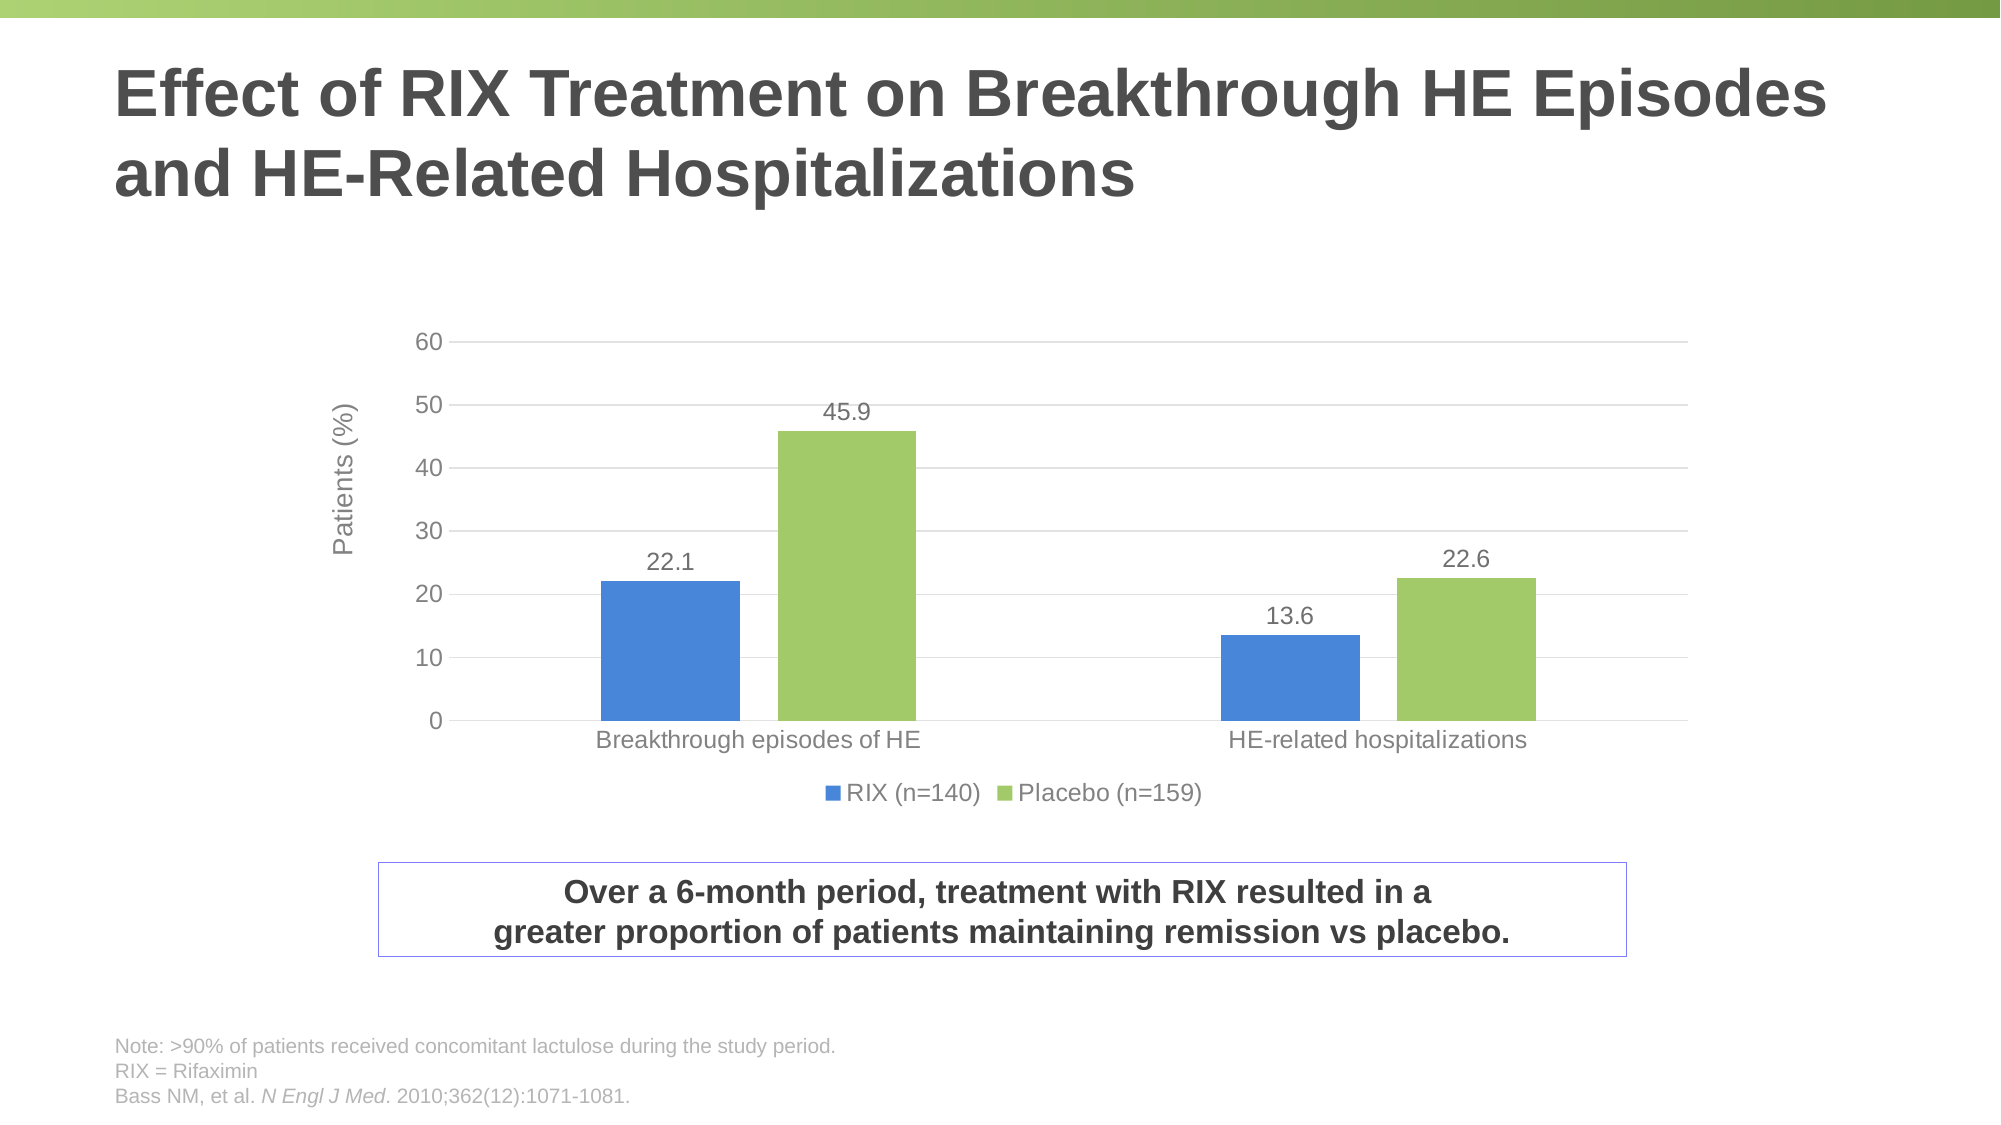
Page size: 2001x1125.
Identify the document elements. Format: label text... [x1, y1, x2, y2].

chart [312, 318, 1717, 813]
footer Note: >90% of patients received concomitant lactulose during the study period. RIX = Rifaximin Bass NM, et al. N Engl J Med. 2010;362(12):1071-1081. [99, 1042, 1863, 1116]
title Effect of RIX Treatment on Breakthrough HE Episodes and HE-Related Hospitalizations [99, 32, 1863, 228]
text_box Over a 6-month period, treatment with RIX resulted in a greater proportion of patients maintaining remission vs placebo. [378, 862, 1627, 957]
